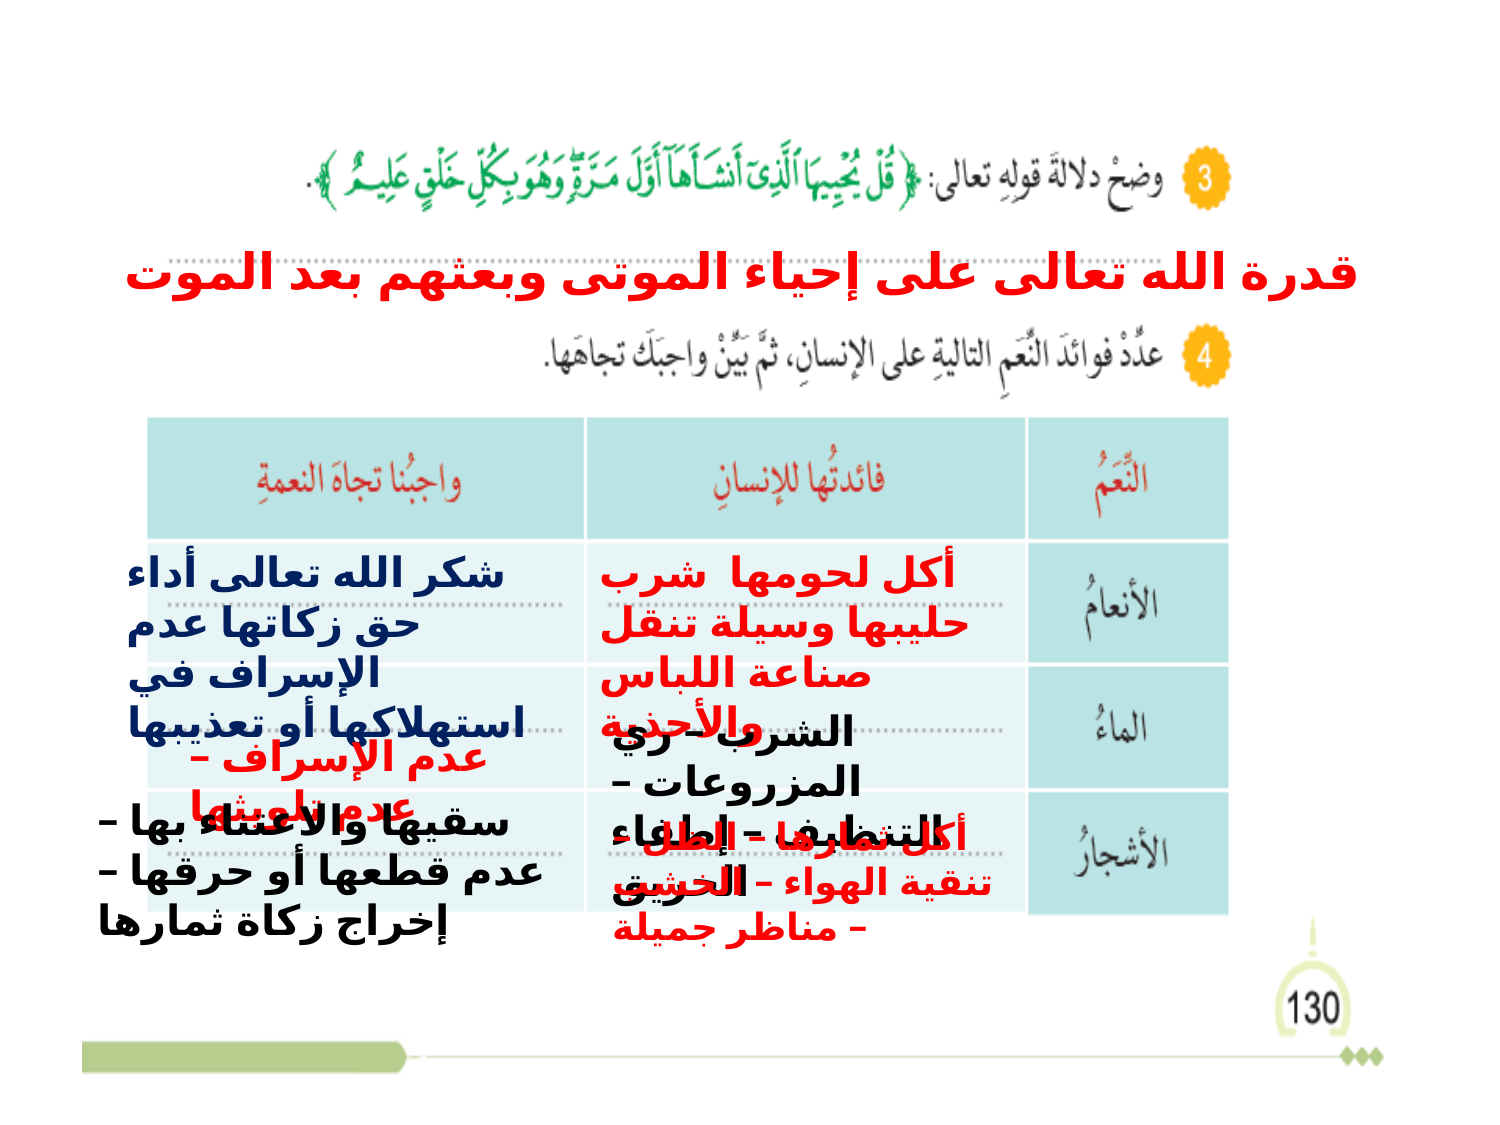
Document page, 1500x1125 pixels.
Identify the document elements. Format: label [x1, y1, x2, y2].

picture [82, 101, 1404, 1083]
